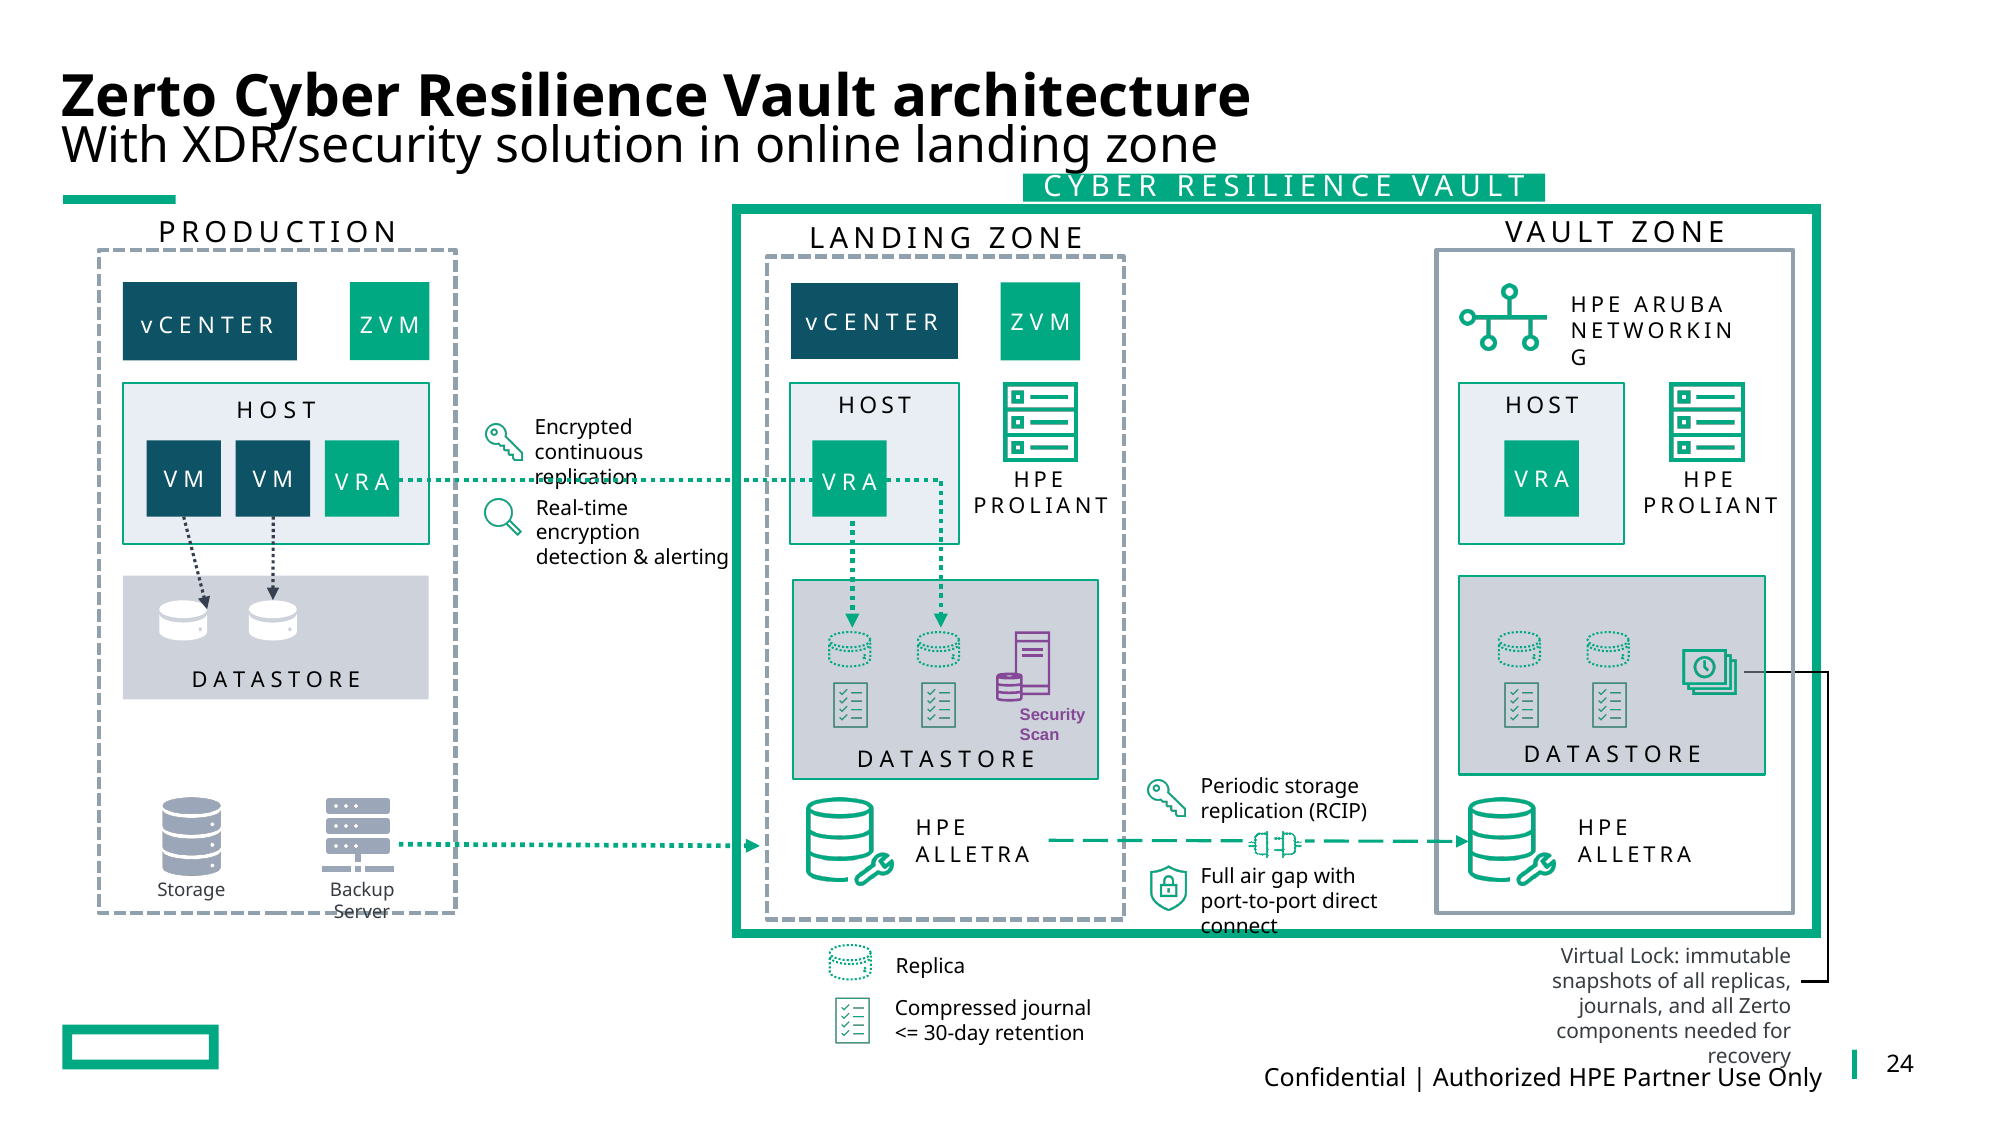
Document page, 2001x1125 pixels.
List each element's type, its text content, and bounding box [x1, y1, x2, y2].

text_box [1140, 866, 1791, 934]
picture [310, 787, 406, 883]
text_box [1147, 765, 1410, 820]
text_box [159, 600, 208, 641]
text_box D A T A S T O R E [122, 575, 429, 700]
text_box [248, 600, 297, 641]
text_box Virtual Lock: immutable snapshots of all replicas, journals, and all Zerto components needed for recovery [1485, 935, 1806, 1076]
text_box Z V M [349, 282, 430, 361]
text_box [485, 406, 744, 472]
text_box [736, 209, 1817, 820]
text_box Backup Server [291, 870, 433, 931]
footer Confidential | Authorized HPE Partner Use Only [610, 1047, 1837, 1093]
text_box [736, 591, 761, 934]
text_box CYBER RESILIENCE VAULT [1022, 172, 1546, 203]
picture [142, 787, 241, 886]
text_box Storage [110, 870, 272, 908]
text_box [406, 839, 760, 852]
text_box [761, 219, 1140, 1053]
text_box V R A [324, 440, 400, 517]
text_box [483, 486, 745, 553]
title Zerto Cyber Resilience Vault architecture [42, 60, 1938, 135]
text_box [398, 479, 761, 598]
list With XDR/security solution in online landing zone [42, 111, 1942, 183]
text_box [1436, 212, 1810, 913]
text_box [98, 256, 456, 913]
text_box [1788, 672, 1829, 982]
slide_number 24 [1837, 1033, 1950, 1094]
text_box HOST [122, 382, 429, 544]
text_box V M [235, 440, 311, 517]
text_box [996, 631, 1102, 753]
text_box v C E N T E R [122, 282, 297, 361]
picture [1852, 1043, 1857, 1079]
text_box V M [146, 440, 221, 517]
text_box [1150, 866, 1410, 921]
text_box PRODUCTION [98, 212, 456, 256]
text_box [1048, 820, 1469, 866]
